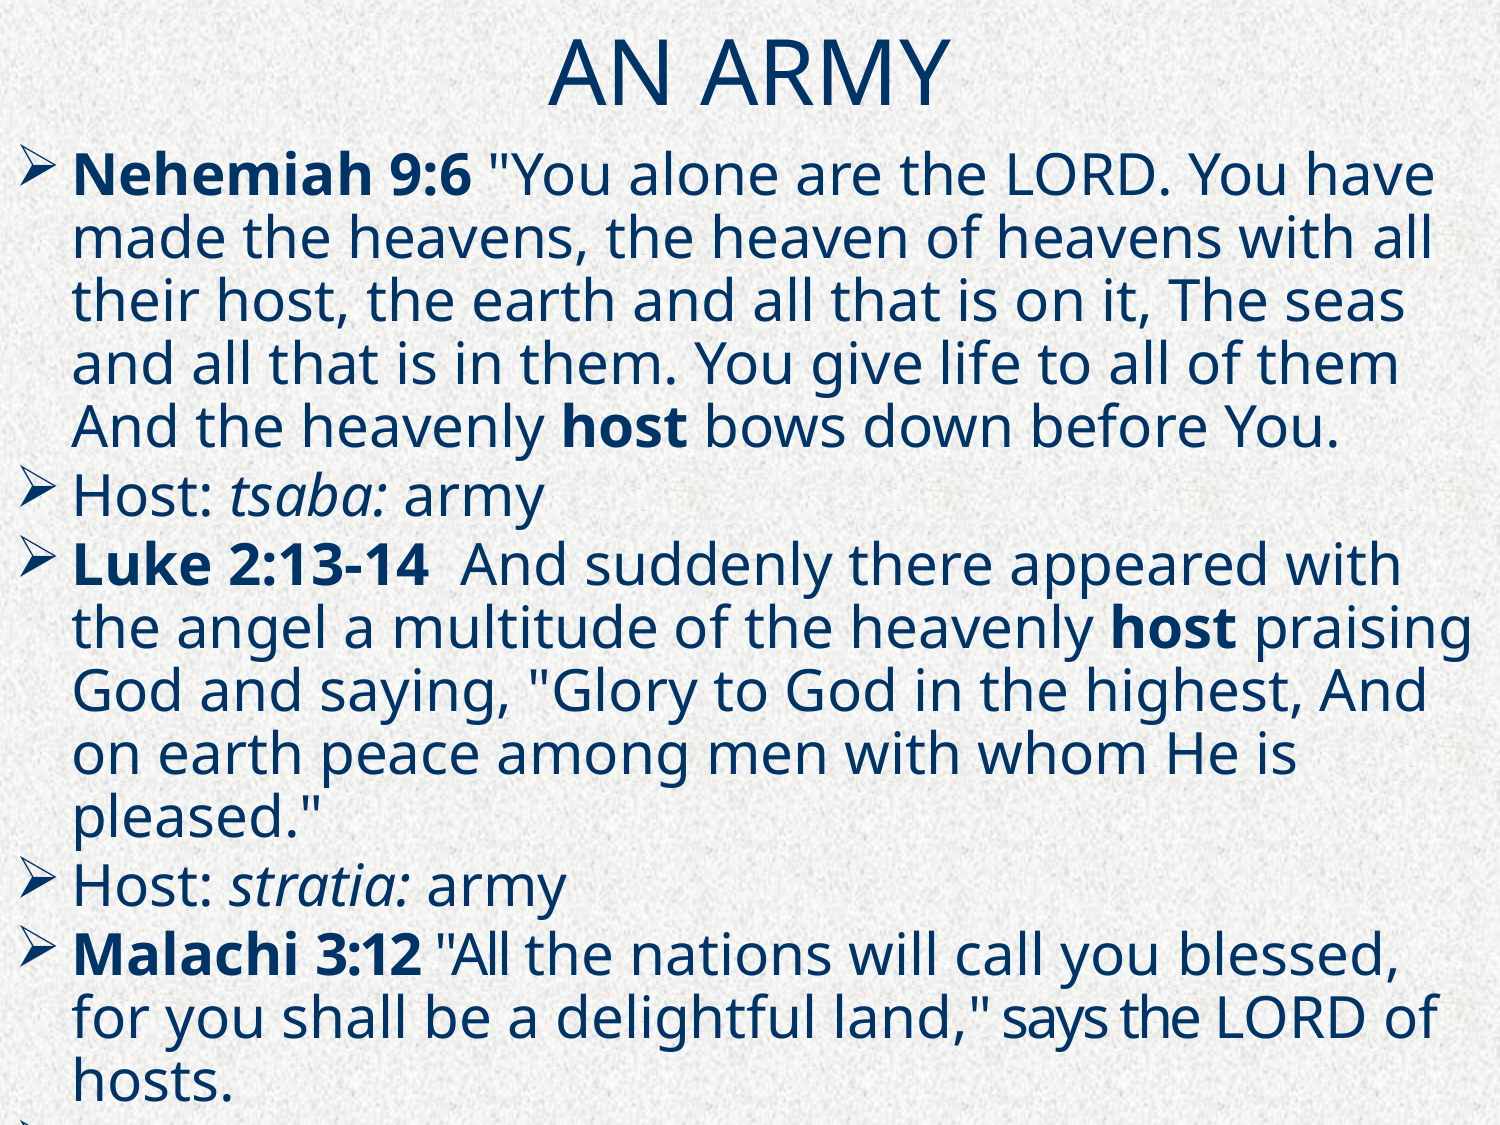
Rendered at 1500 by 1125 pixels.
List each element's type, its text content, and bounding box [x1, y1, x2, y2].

title AN ARMY [0, 0, 1500, 137]
list Nehemiah 9:6 "You alone are the LORD. You have made the heavens, the heaven of heavens with all their host, the earth and all that is on it, The seas and all that is in them. You give life to all of them And the heavenly host bows down before You. Host: tsaba: army Luke 2:13-14 And suddenly there appeared with the angel a multitude of the heavenly host praising God and saying, "Glory to God in the highest, And on earth peace among men with whom He is pleased." Host: stratia: army Malachi 3:12 "All the nations will call you blessed, for you shall be a delightful land," says the LORD of hosts. LORD of hosts: YHWH Tsabaot [0, 137, 1500, 1125]
